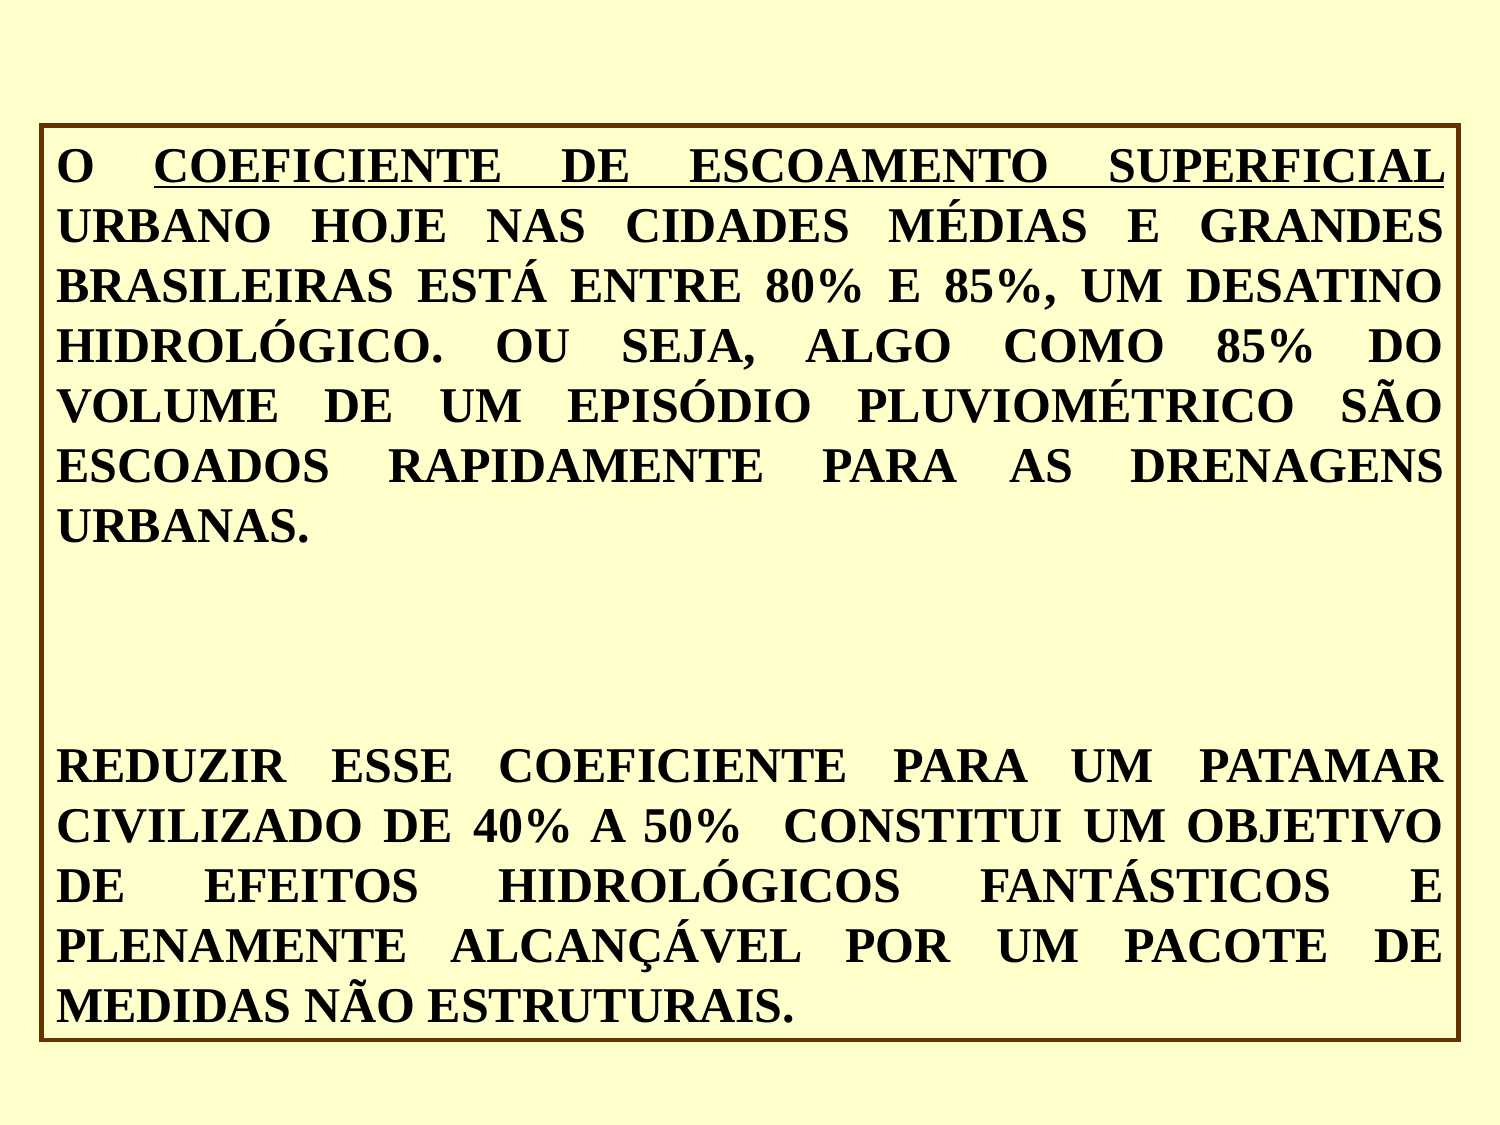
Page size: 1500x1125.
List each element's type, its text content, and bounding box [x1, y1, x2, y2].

text_box O COEFICIENTE DE ESCOAMENTO SUPERFICIAL URBANO HOJE NAS CIDADES MÉDIAS E GRANDES BRASILEIRAS ESTÁ ENTRE 80% E 85%, UM DESATINO HIDROLÓGICO. OU SEJA, ALGO COMO 85% DO VOLUME DE UM EPISÓDIO PLUVIOMÉTRICO SÃO ESCOADOS RAPIDAMENTE PARA AS DRENAGENS URBANAS. REDUZIR ESSE COEFICIENTE PARA UM PATAMAR CIVILIZADO DE 40% A 50% CONSTITUI UM OBJETIVO DE EFEITOS HIDROLÓGICOS FANTÁSTICOS E PLENAMENTE ALCANÇÁVEL POR UM PACOTE DE MEDIDAS NÃO ESTRUTURAIS. [41, 125, 1459, 1041]
